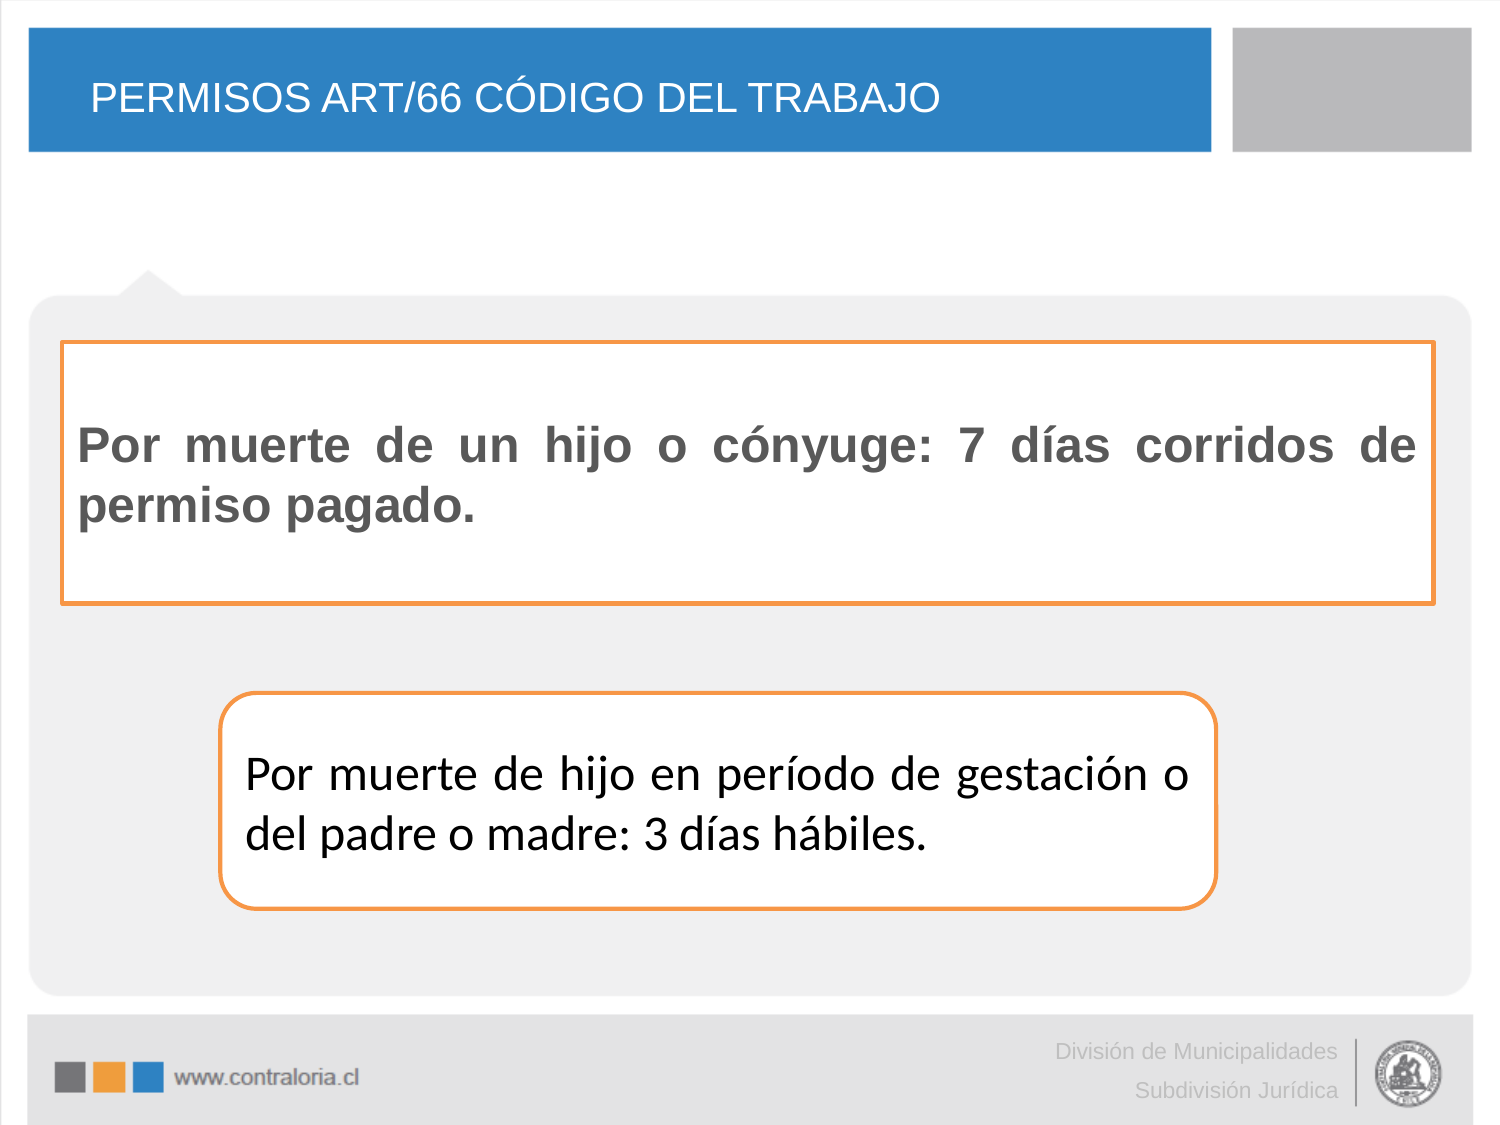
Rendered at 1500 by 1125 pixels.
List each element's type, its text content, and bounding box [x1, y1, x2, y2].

list División de Municipalidades [291, 1029, 1353, 1073]
title PERMISOS ART/66 CÓDIGO DEL TRABAJO [75, 45, 1098, 146]
list Por muerte de un hijo o cónyuge: 7 días corridos de permiso pagado. [60, 340, 1436, 606]
text_box Por muerte de hijo en período de gestación o del padre o madre: 3 días hábiles. [218, 690, 1219, 911]
picture [0, 0, 1500, 1125]
list Subdivisión Jurídica [292, 1068, 1354, 1111]
